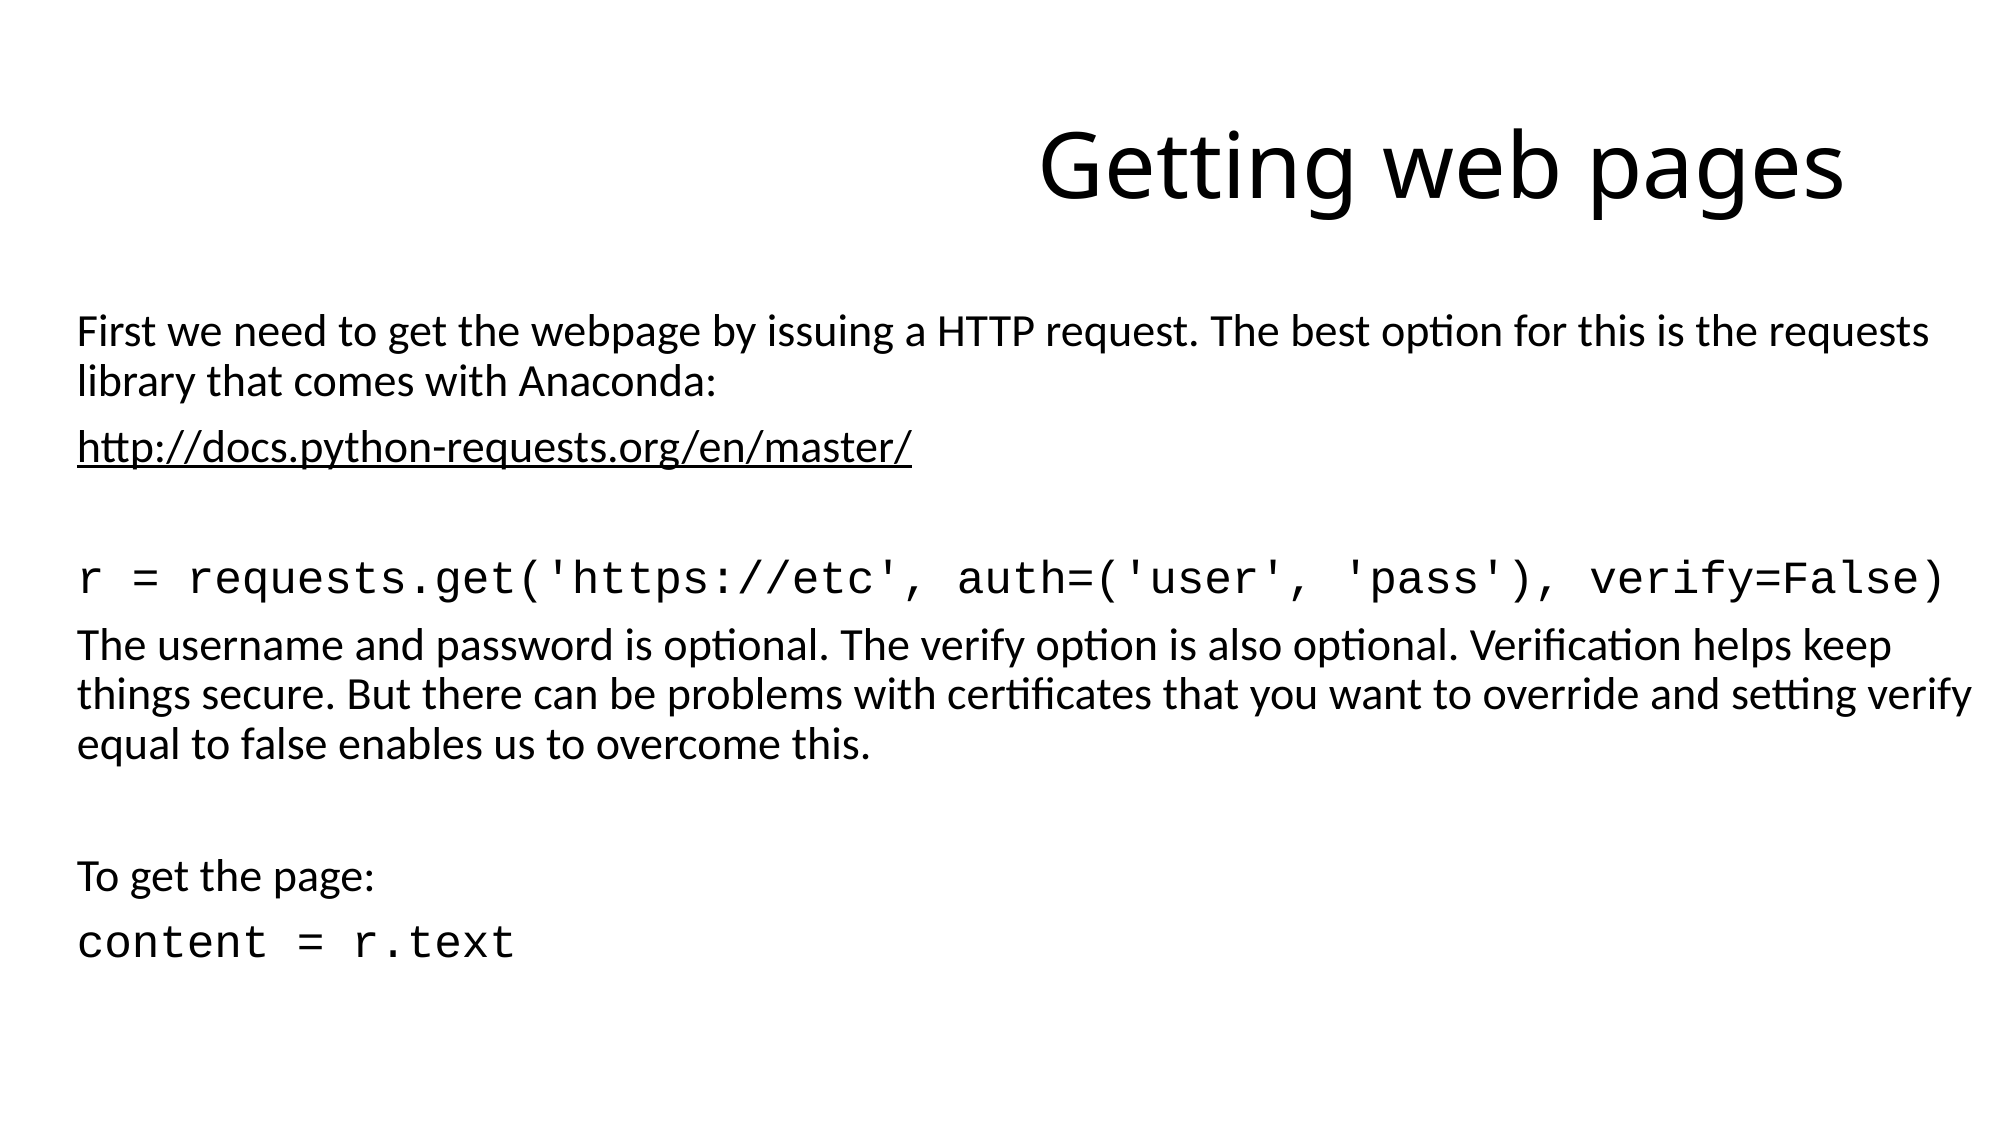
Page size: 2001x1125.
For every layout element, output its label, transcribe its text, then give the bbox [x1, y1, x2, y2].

list First we need to get the webpage by issuing a HTTP request. The best option for this is the requests library that comes with Anaconda: http://docs.python-requests.org/en/master/ r = requests.get('https://etc', auth=('user', 'pass'), verify=False) The username and password is optional. The verify option is also optional. Verification helps keep things secure. But there can be problems with certificates that you want to override and setting verify equal to false enables us to overcome this. To get the page: content = r.text [61, 299, 2000, 1014]
title Getting web pages [137, 59, 1863, 278]
